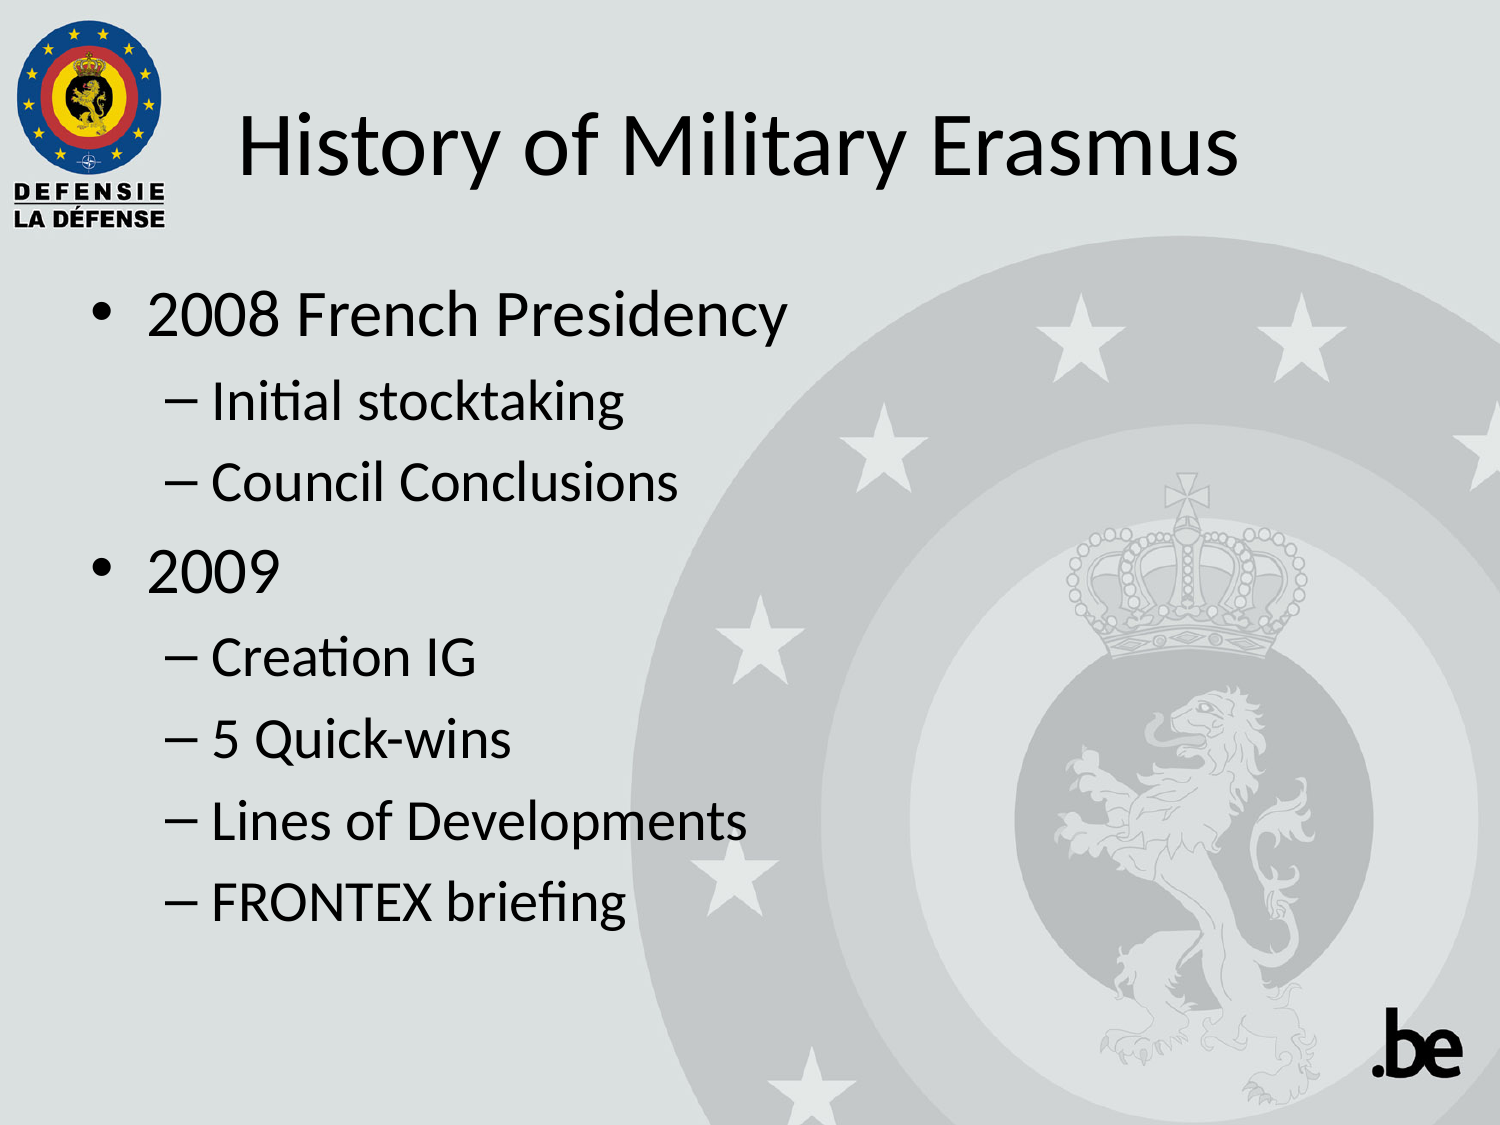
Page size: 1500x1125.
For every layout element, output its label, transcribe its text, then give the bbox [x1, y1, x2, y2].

title History of Military Erasmus [75, 45, 1425, 233]
picture [0, 0, 1500, 1125]
list 2008 French Presidency Initial stocktaking Council Conclusions 2009 Creation IG 5 Quick-wins Lines of Developments FRONTEX briefing [75, 262, 1425, 1005]
